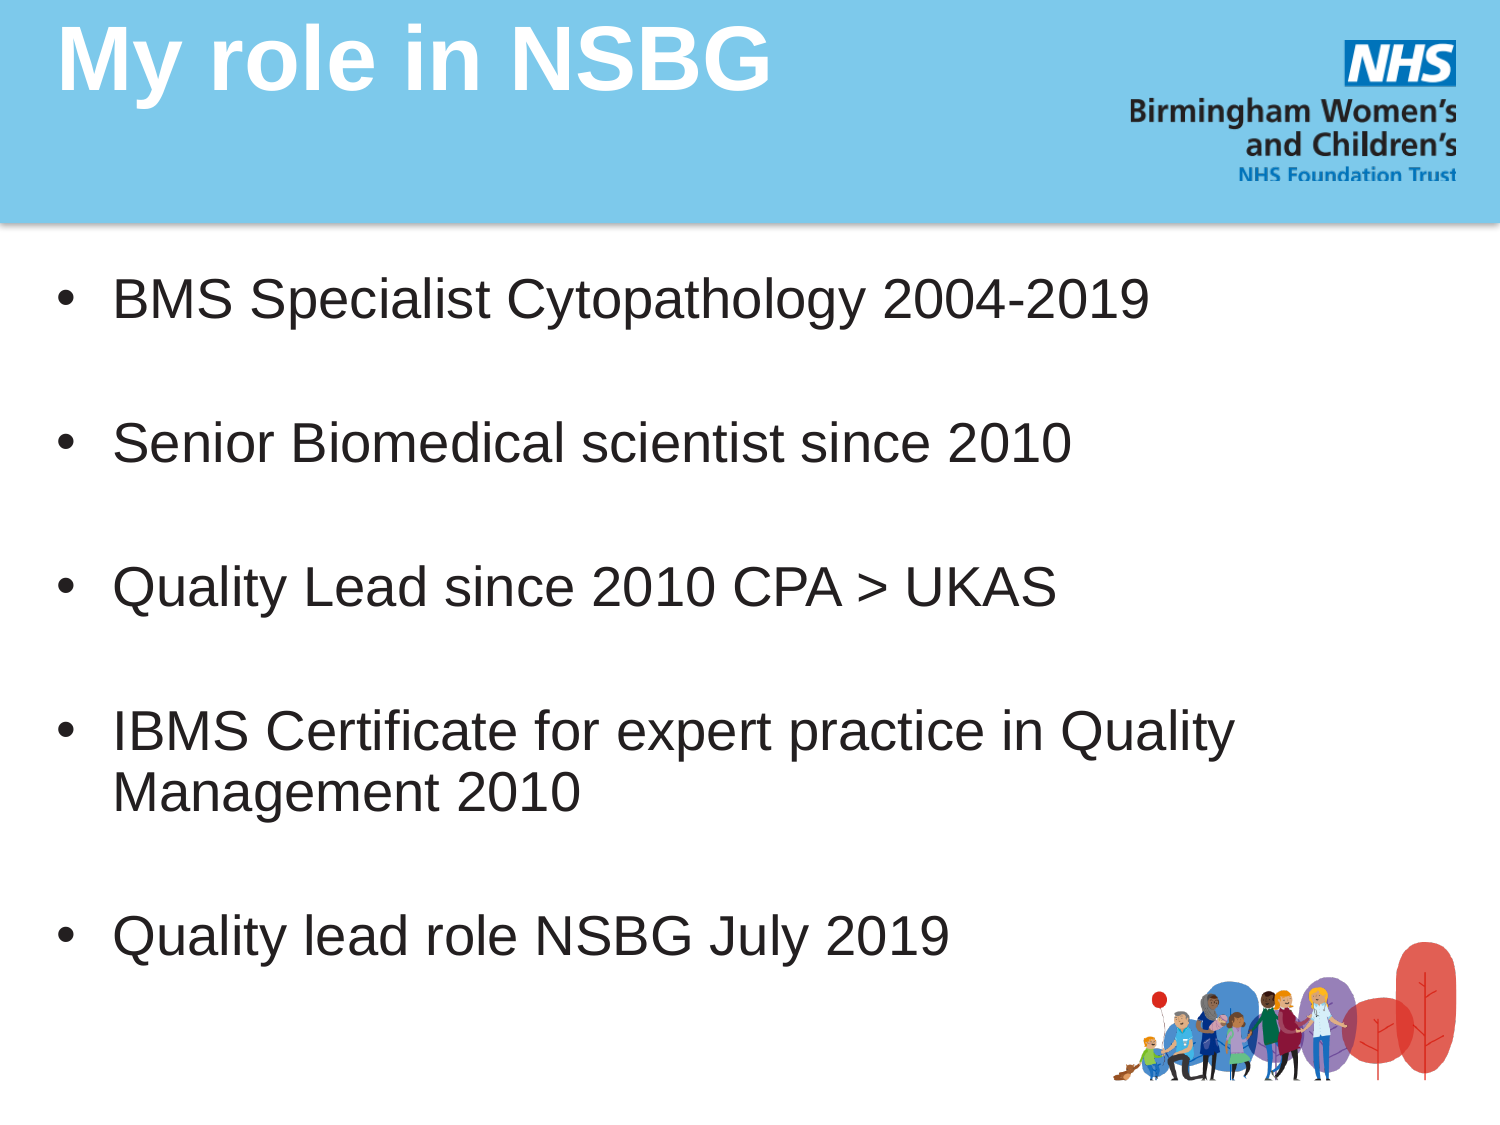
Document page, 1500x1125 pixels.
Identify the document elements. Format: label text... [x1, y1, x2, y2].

title My role in NSBG [41, 0, 1093, 224]
list BMS Specialist Cytopathology 2004-2019 Senior Biomedical scientist since 2010 Quality Lead since 2010 CPA > UKAS IBMS Certificate for expert practice in Quality Management 2010 Quality lead role NSBG July 2019 [41, 262, 1379, 1071]
picture [1111, 940, 1460, 1083]
